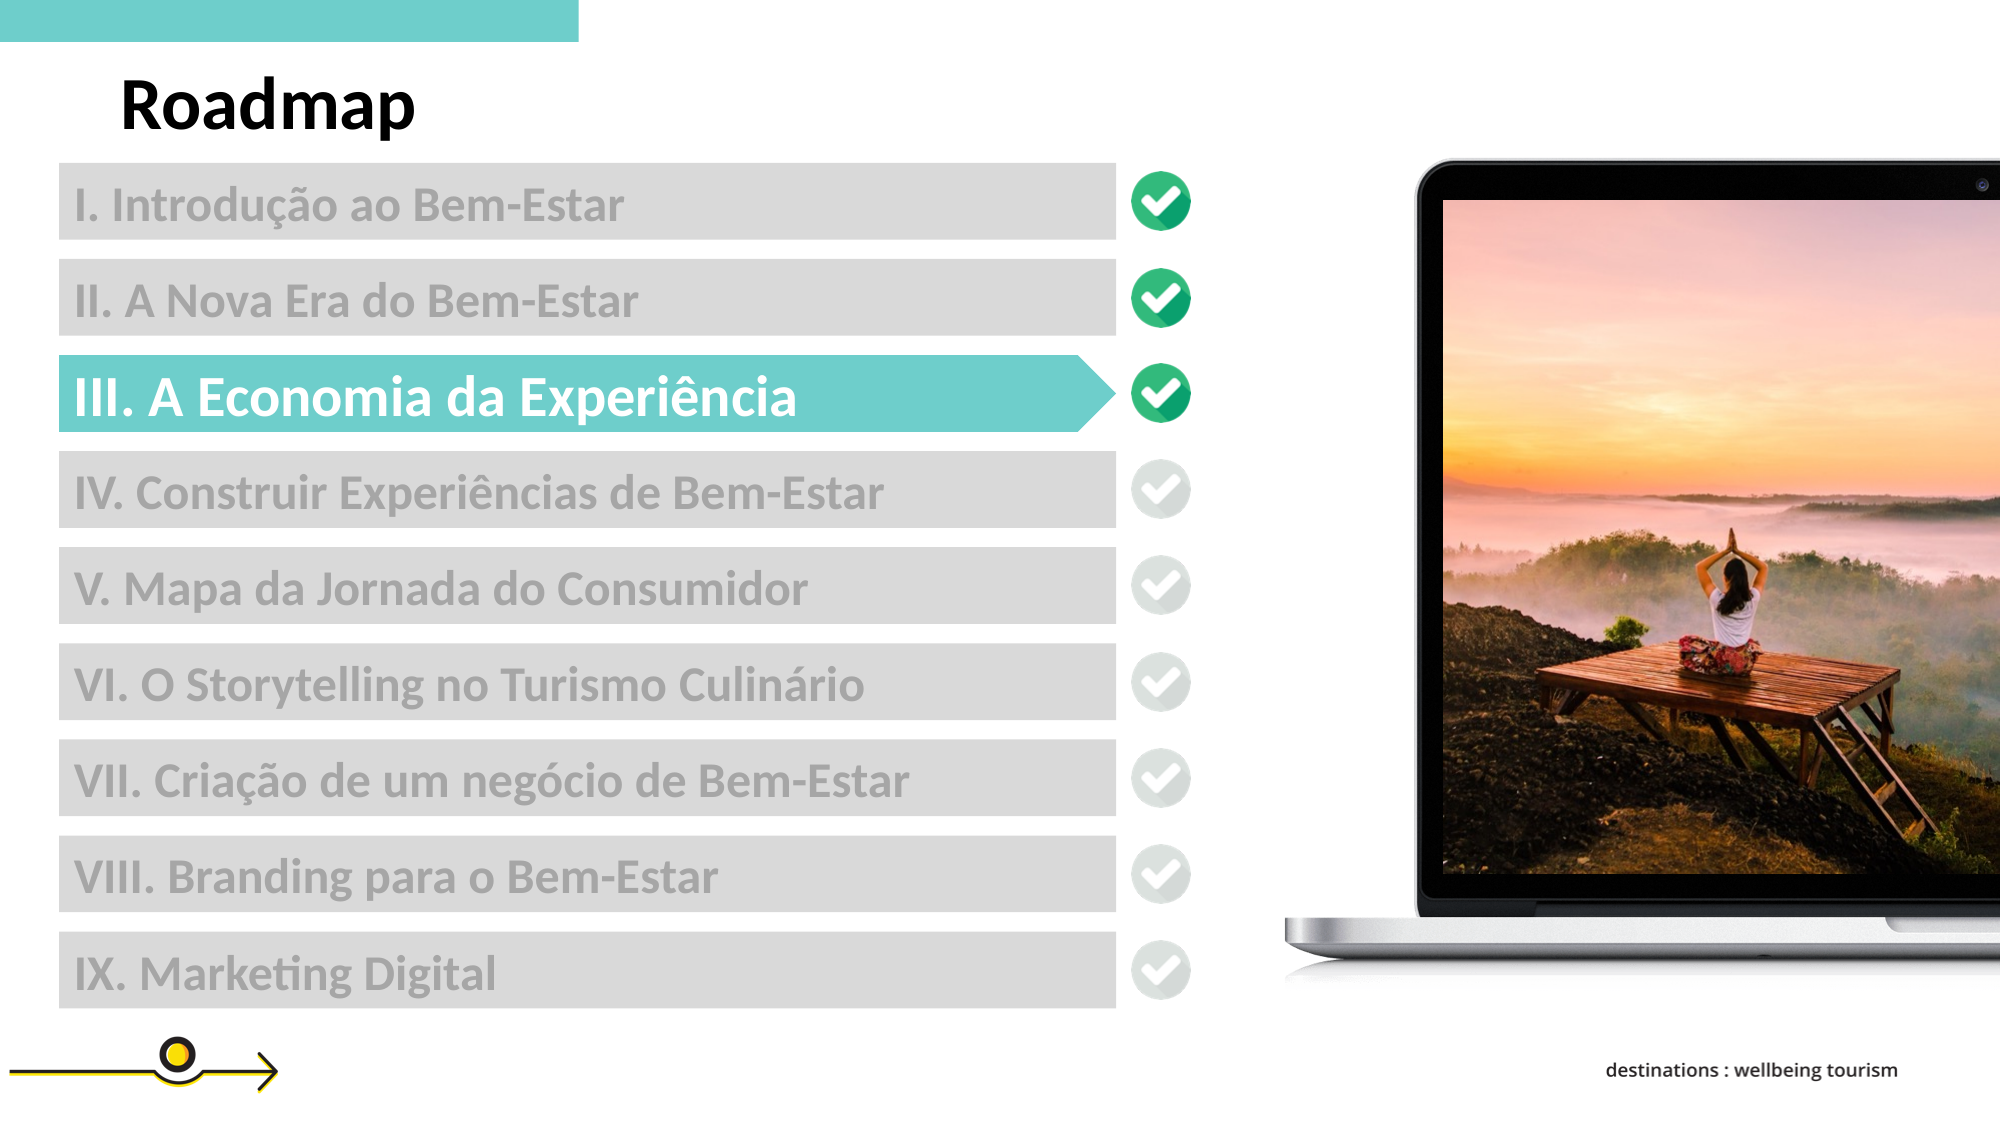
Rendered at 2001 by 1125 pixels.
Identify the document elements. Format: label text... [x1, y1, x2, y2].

text_box V. Mapa da Jornada do Consumidor [58, 546, 1117, 625]
text_box I. Introdução ao Bem-Estar [58, 162, 1117, 241]
picture [1131, 652, 1191, 712]
picture [1131, 171, 1191, 231]
text_box IX. Marketing Digital [58, 931, 1117, 1009]
picture [1131, 268, 1191, 328]
picture [1604, 1053, 1928, 1093]
picture [1131, 459, 1191, 520]
picture [1131, 748, 1191, 808]
text_box VIII. Branding para o Bem-Estar [58, 834, 1117, 913]
text_box VI. O Storytelling no Turismo Culinário [58, 642, 1117, 721]
picture [1131, 555, 1191, 615]
picture [1218, 121, 2000, 1043]
picture [1131, 844, 1191, 904]
list Roadmap [105, 57, 1150, 172]
text_box VII. Criação de um negócio de Bem-Estar [58, 738, 1117, 817]
text_box IV. Construir Experiências de Bem-Estar [58, 450, 1117, 529]
text_box III. A Economia da Experiência [58, 354, 1118, 433]
picture [1131, 363, 1191, 423]
picture [0, 1019, 323, 1125]
picture [1131, 940, 1191, 1000]
text_box II. A Nova Era do Bem-Estar [58, 258, 1117, 337]
